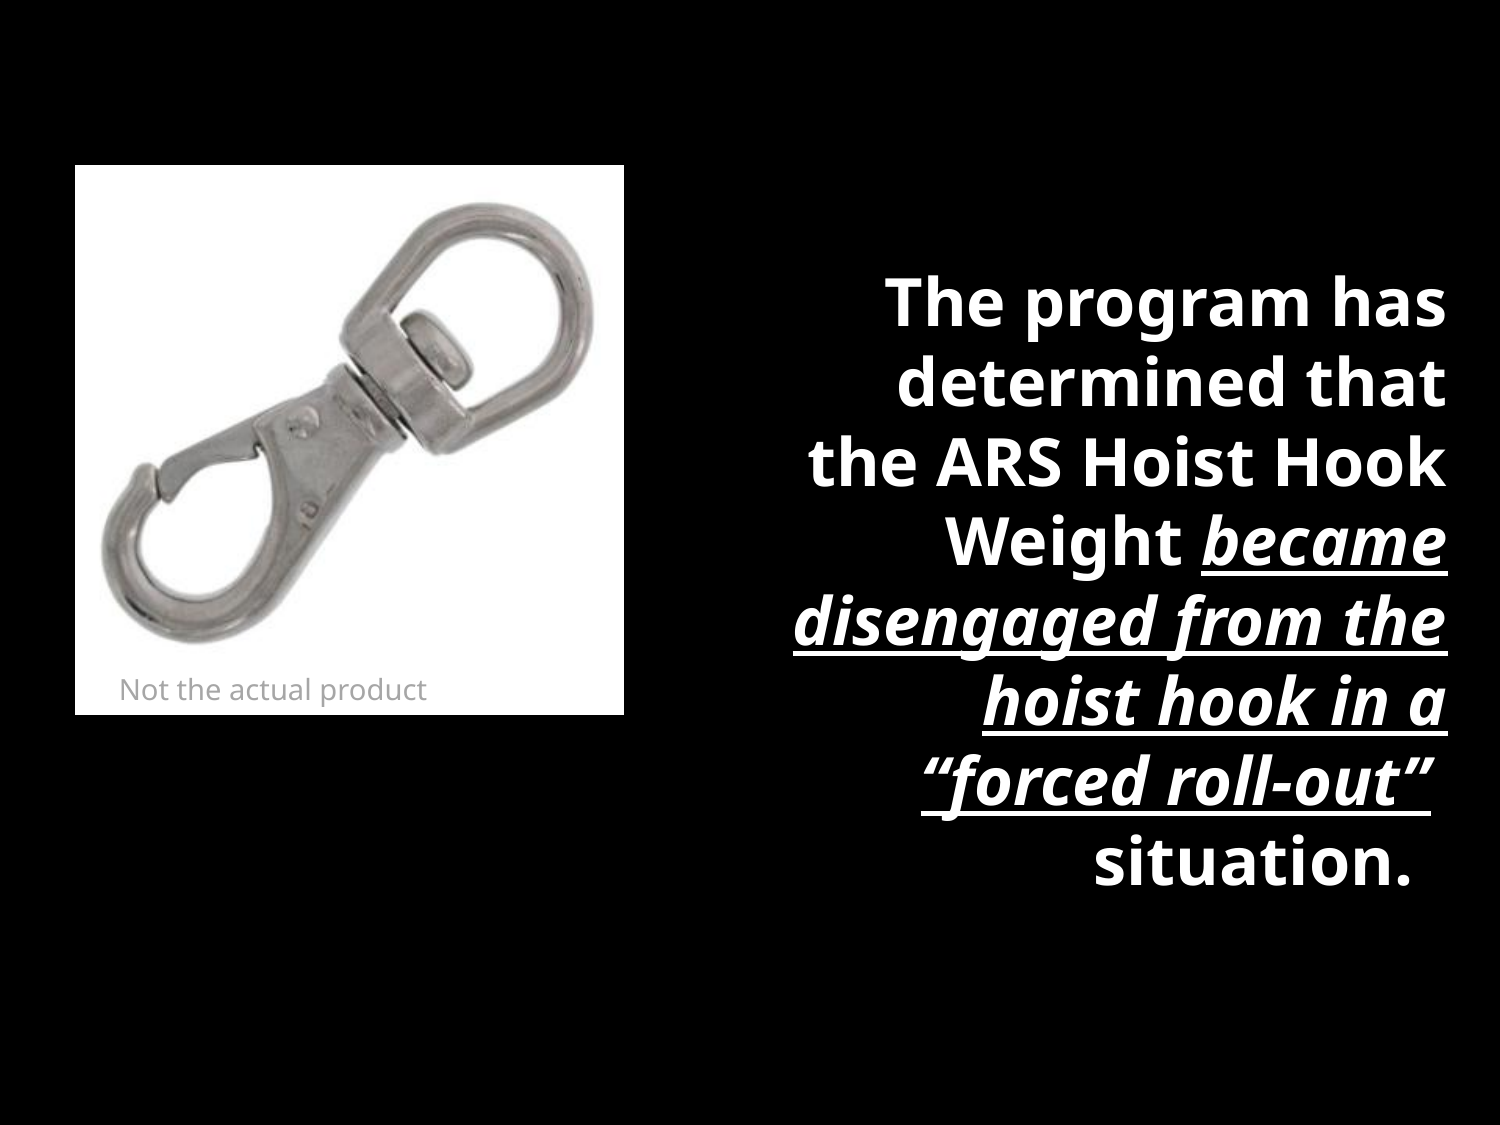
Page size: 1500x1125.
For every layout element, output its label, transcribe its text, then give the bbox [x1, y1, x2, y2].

text_box The program has determined that the ARS Hoist Hook Weight became disengaged from the hoist hook in a “forced roll-out” situation. [761, 251, 1463, 907]
picture [74, 165, 625, 716]
